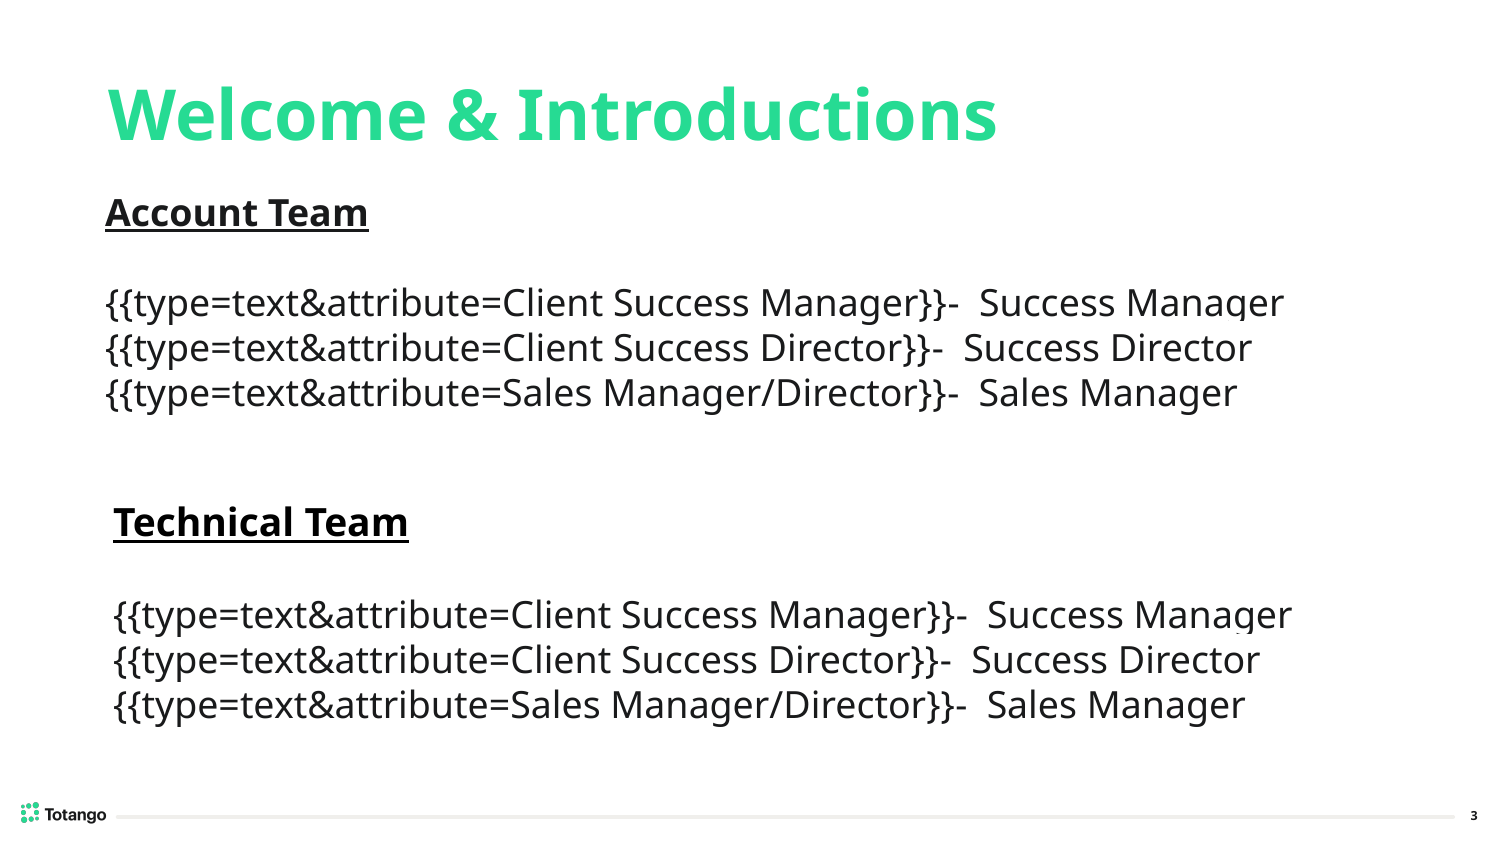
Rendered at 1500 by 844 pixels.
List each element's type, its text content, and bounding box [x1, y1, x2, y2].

text_box Technical Team {{type=text&attribute=Client Success Manager}}- Success Manager {{type=text&attribute=Client Success Director}}- Success Director {{type=text&attribute=Sales Manager/Director}}- Sales Manager [101, 492, 1418, 780]
text_box Account Team {{type=text&attribute=Client Success Manager}}- Success Manager {{type=text&attribute=Client Success Director}}- Success Director {{type=text&attribute=Sales Manager/Director}}- Sales Manager [93, 183, 1427, 420]
picture [15, 796, 112, 829]
title Welcome & Introductions [93, 75, 1380, 162]
